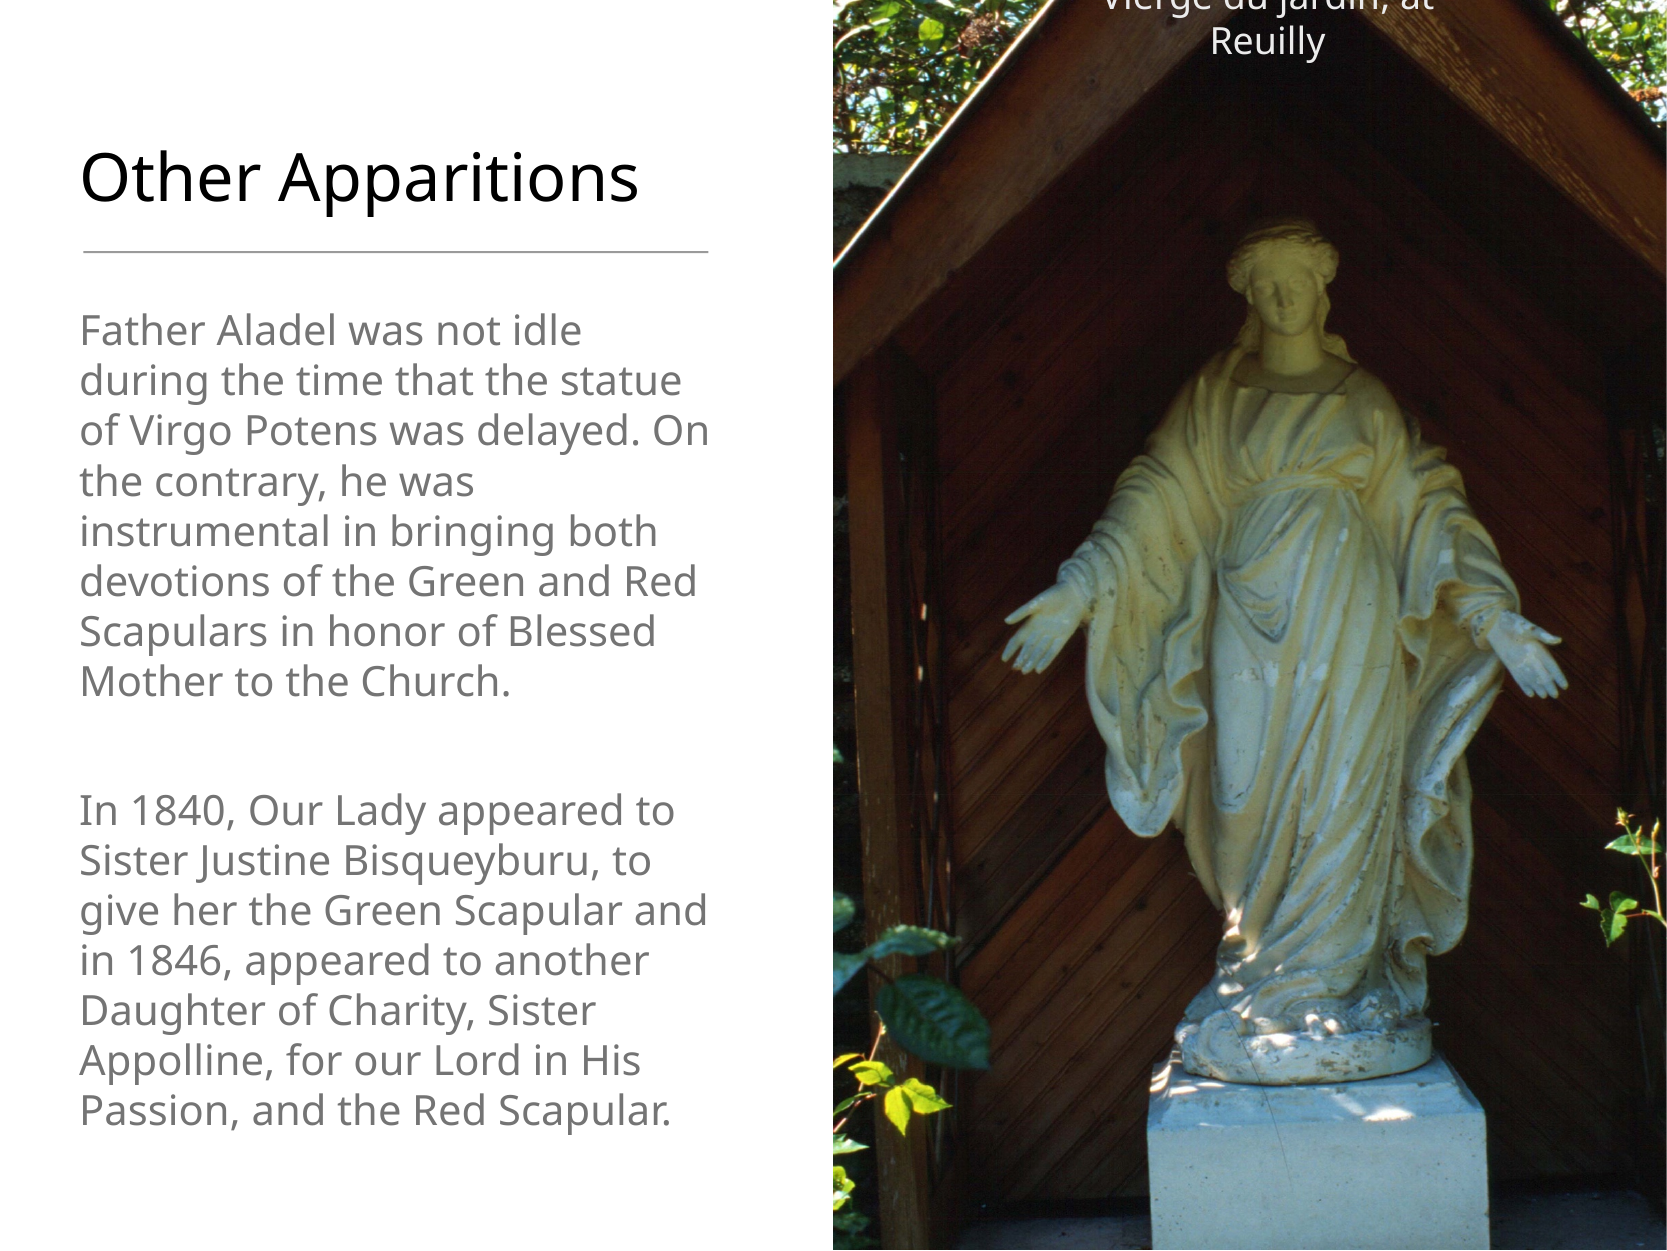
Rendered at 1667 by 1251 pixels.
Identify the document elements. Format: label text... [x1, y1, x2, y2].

title Other Apparitions [72, 41, 726, 222]
picture [833, 0, 1667, 1250]
list Father Aladel was not idle during the time that the statue of Virgo Potens was delayed. On the contrary, he was instrumental in bringing both devotions of the Green and Red Scapulars in honor of Blessed Mother to the Church. In 1840, Our Lady appeared to Sister Justine Bisqueyburu, to give her the Green Scapular and in 1846, appeared to another Daughter of Charity, Sister Appolline, for our Lord in His Passion, and the Red Scapular. [72, 297, 726, 1232]
